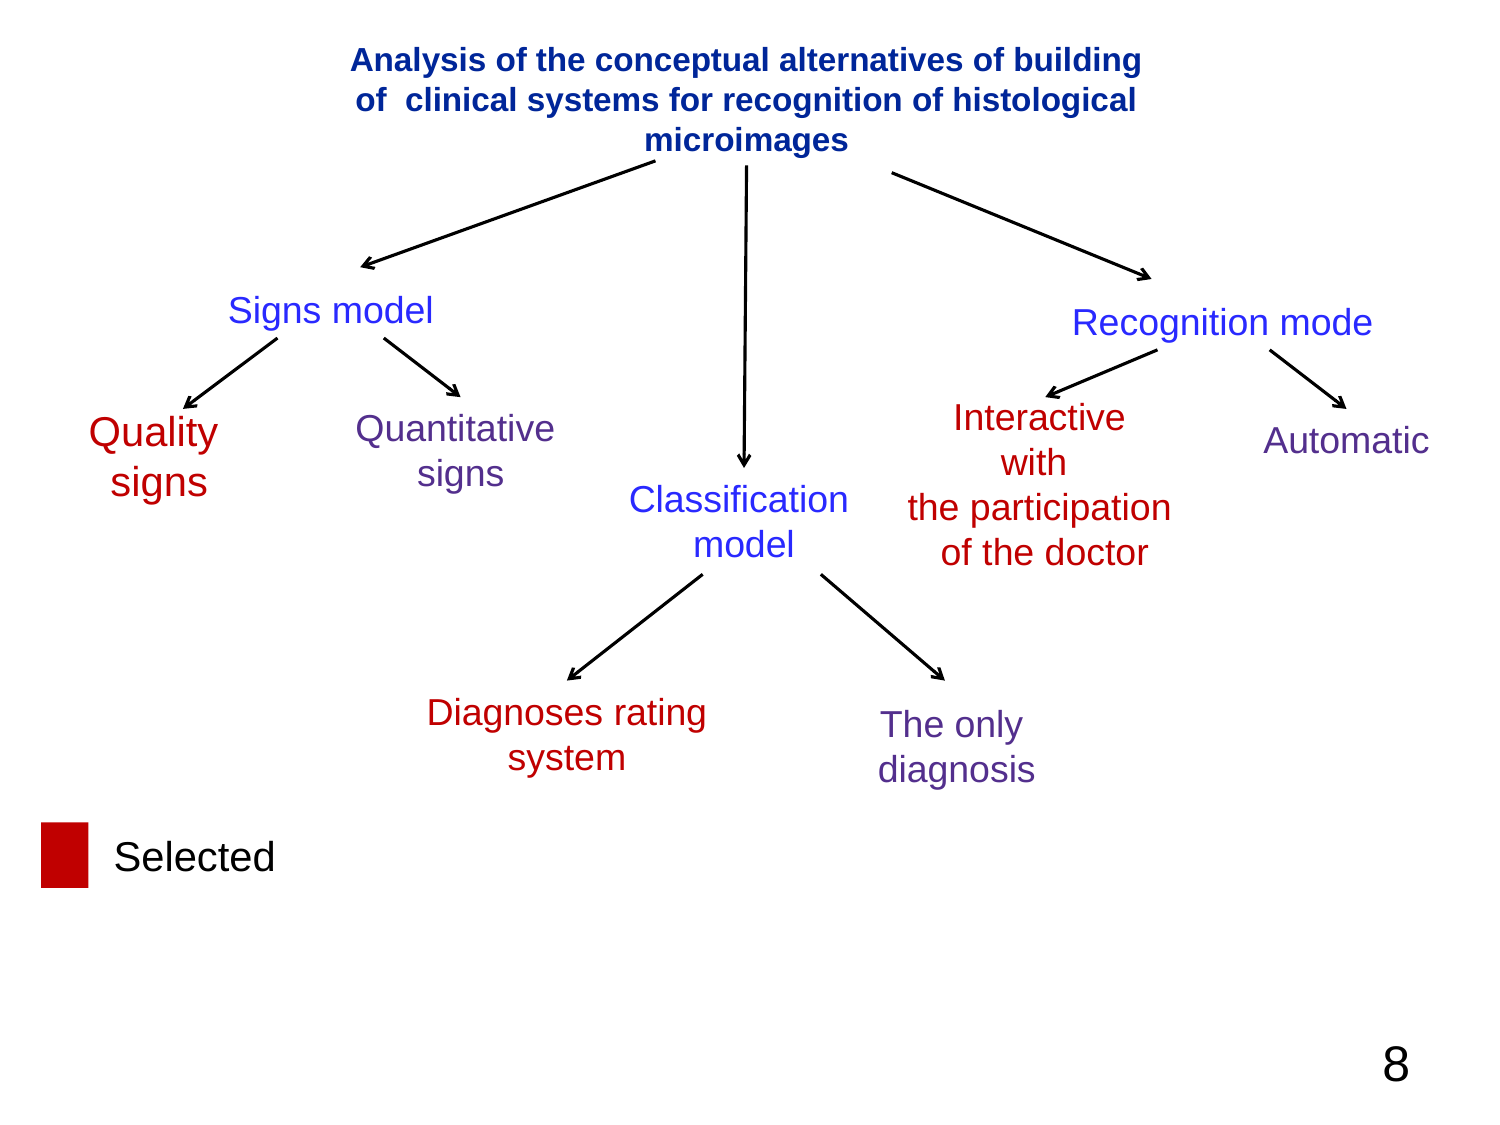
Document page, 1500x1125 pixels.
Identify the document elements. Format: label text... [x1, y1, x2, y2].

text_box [891, 172, 1152, 280]
text_box Quantitative signs [289, 397, 632, 502]
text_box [743, 166, 747, 469]
text_box Automatic [1175, 408, 1500, 469]
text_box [1269, 349, 1347, 410]
text_box Signs model [53, 278, 609, 339]
slide_number 8 [1074, 1023, 1426, 1100]
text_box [359, 160, 656, 268]
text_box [820, 573, 946, 681]
text_box Analysis of the conceptual alternatives of building of clinical systems for recognition of histological microimages [318, 30, 1175, 166]
text_box Classification model [466, 467, 868, 573]
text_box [1045, 349, 1158, 398]
text_box Quality signs [0, 397, 308, 512]
text_box The only diagnosis [785, 692, 1128, 798]
text_box Diagnoses rating system [395, 680, 739, 786]
text_box Selected [41, 822, 349, 888]
text_box Recognition mode [944, 290, 1500, 396]
text_box Interactive with the participation of the doctor [868, 385, 1211, 580]
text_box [383, 337, 461, 398]
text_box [182, 337, 278, 410]
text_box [566, 573, 703, 681]
